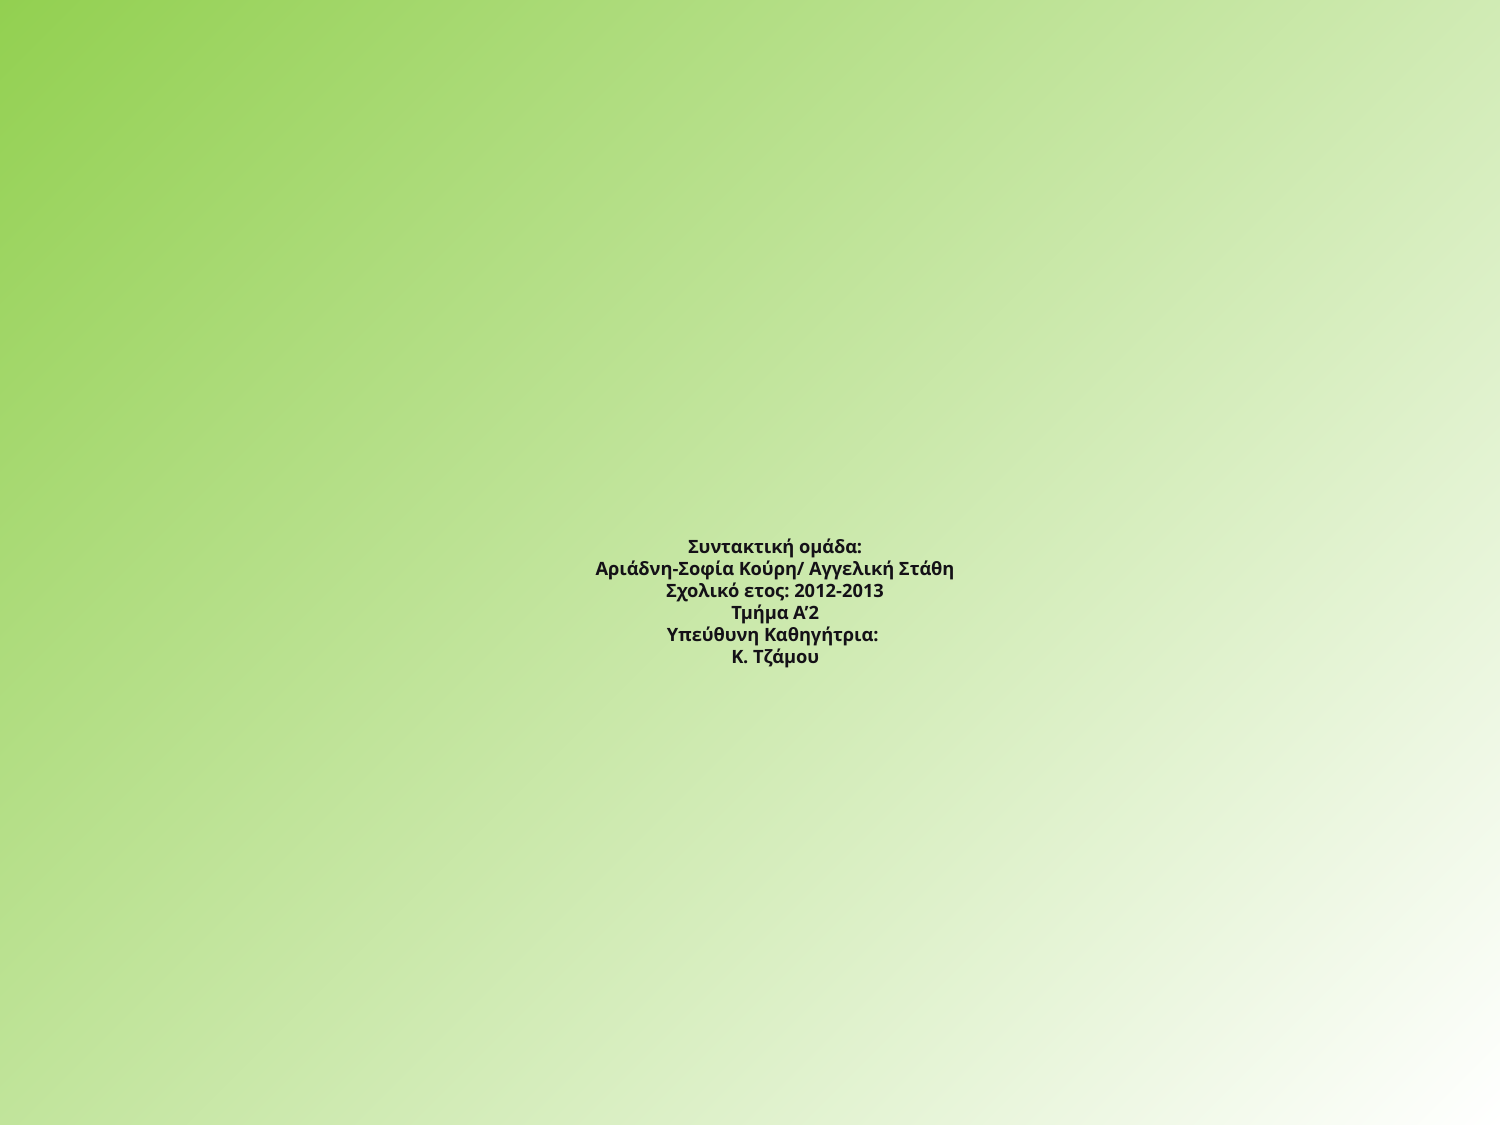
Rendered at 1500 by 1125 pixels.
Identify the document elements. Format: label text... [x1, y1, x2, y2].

title Συντακτική ομάδα: Αριάδνη-Σοφία Κούρη/ Αγγελική Στάθη Σχολικό ετος: 2012-2013 Τμήμα Α’2 Υπεύθυνη Καθηγήτρια: Κ. Τζάμου [100, 527, 1451, 715]
